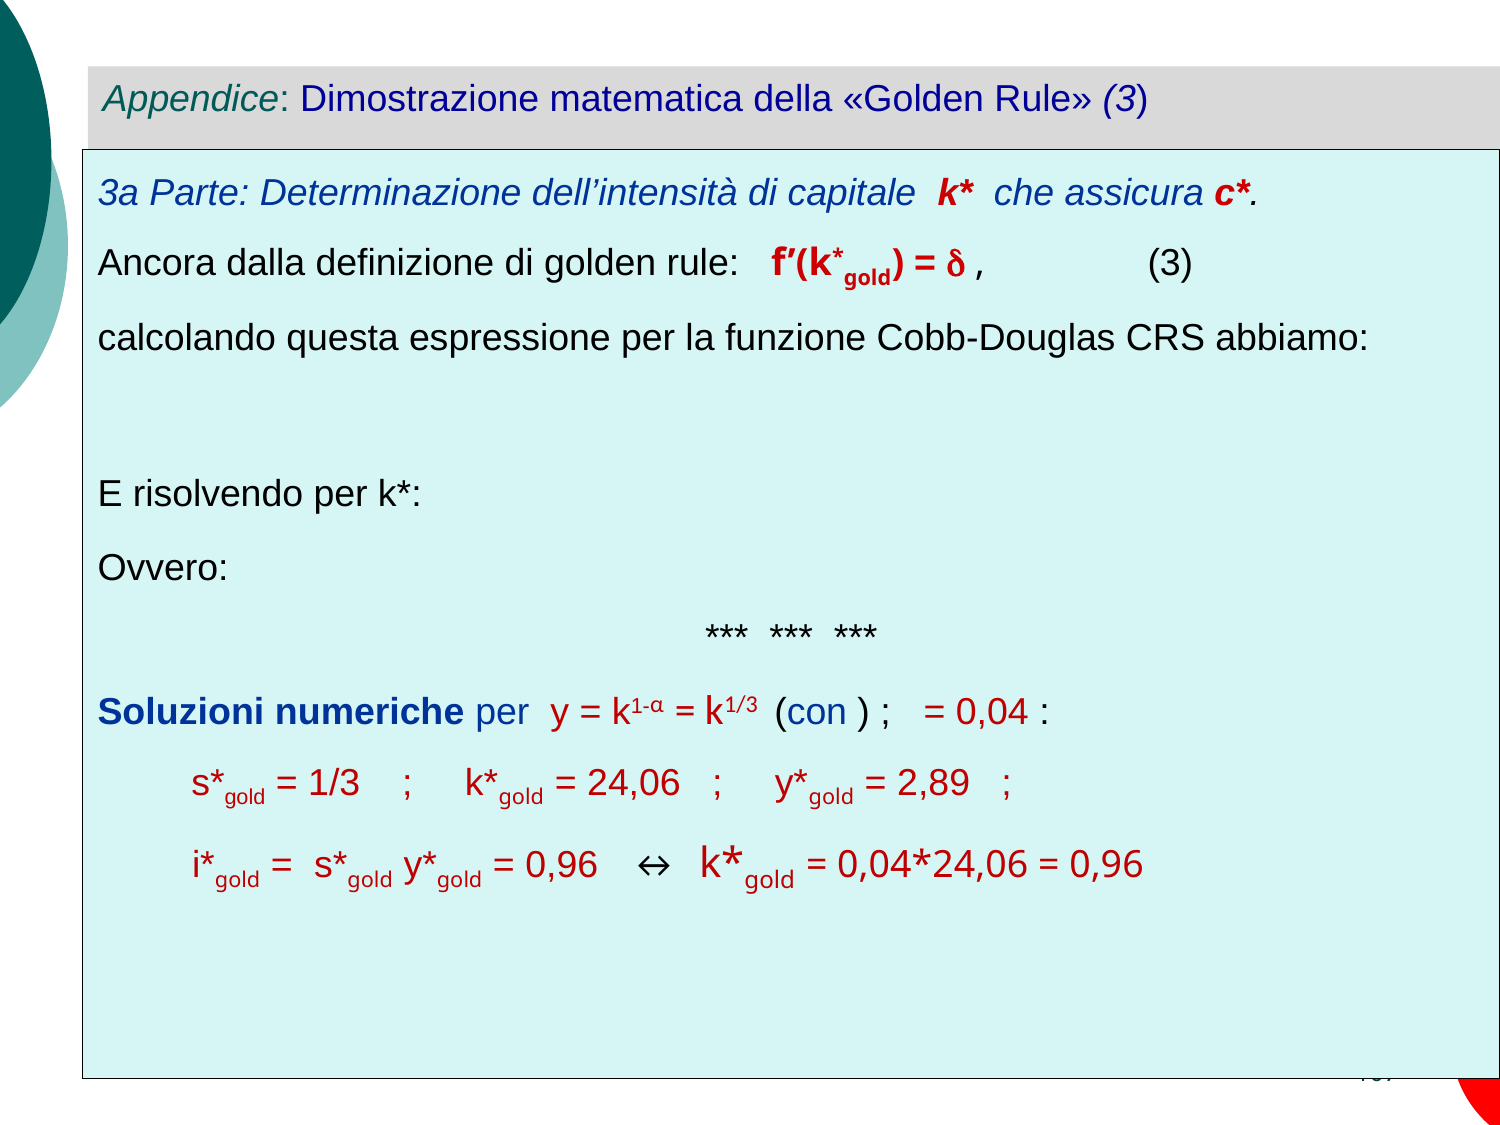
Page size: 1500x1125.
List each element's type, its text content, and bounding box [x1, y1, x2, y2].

title Appendice: Dimostrazione matematica della «Golden Rule» (3) [87, 66, 1500, 149]
